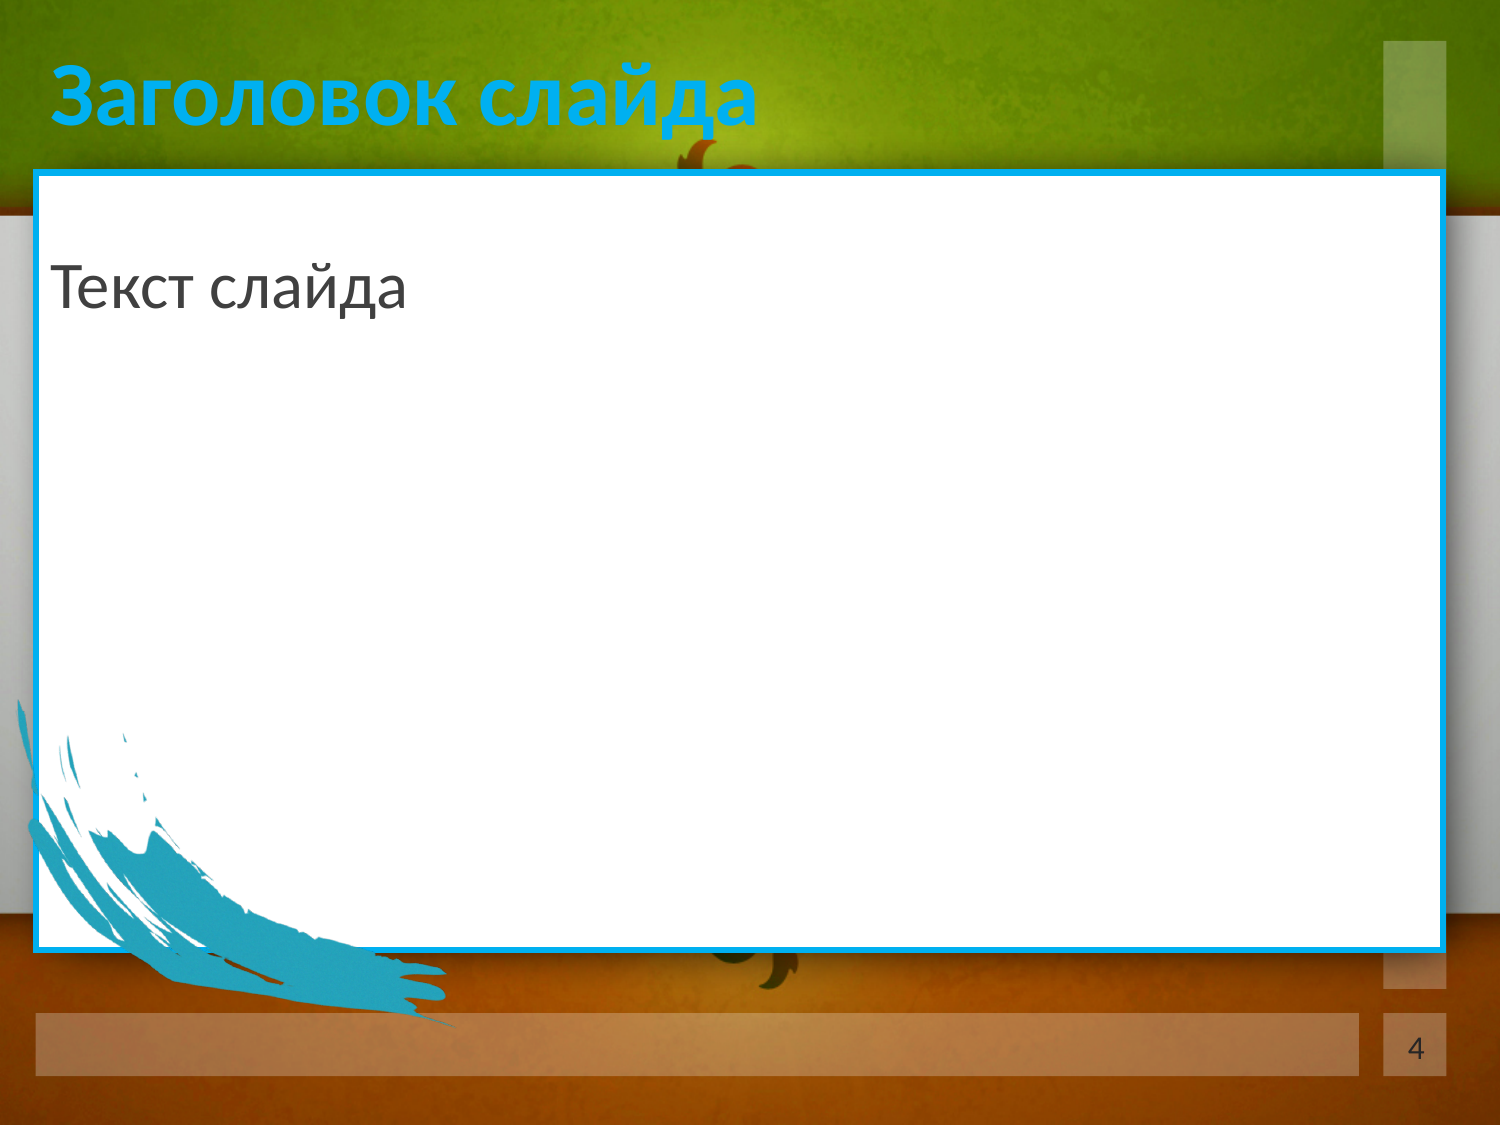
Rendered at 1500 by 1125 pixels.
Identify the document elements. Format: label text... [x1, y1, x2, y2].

text_box Заголовок слайда [35, 26, 1284, 152]
text_box Текст слайда [35, 171, 1444, 951]
text_box [1382, 980, 1447, 990]
picture [0, 0, 1500, 1125]
text_box [35, 1012, 216, 1077]
text_box [424, 1012, 1360, 1077]
text_box [1382, 40, 1447, 151]
slide_number 4 [1360, 1016, 1440, 1077]
text_box [1382, 1012, 1447, 1077]
